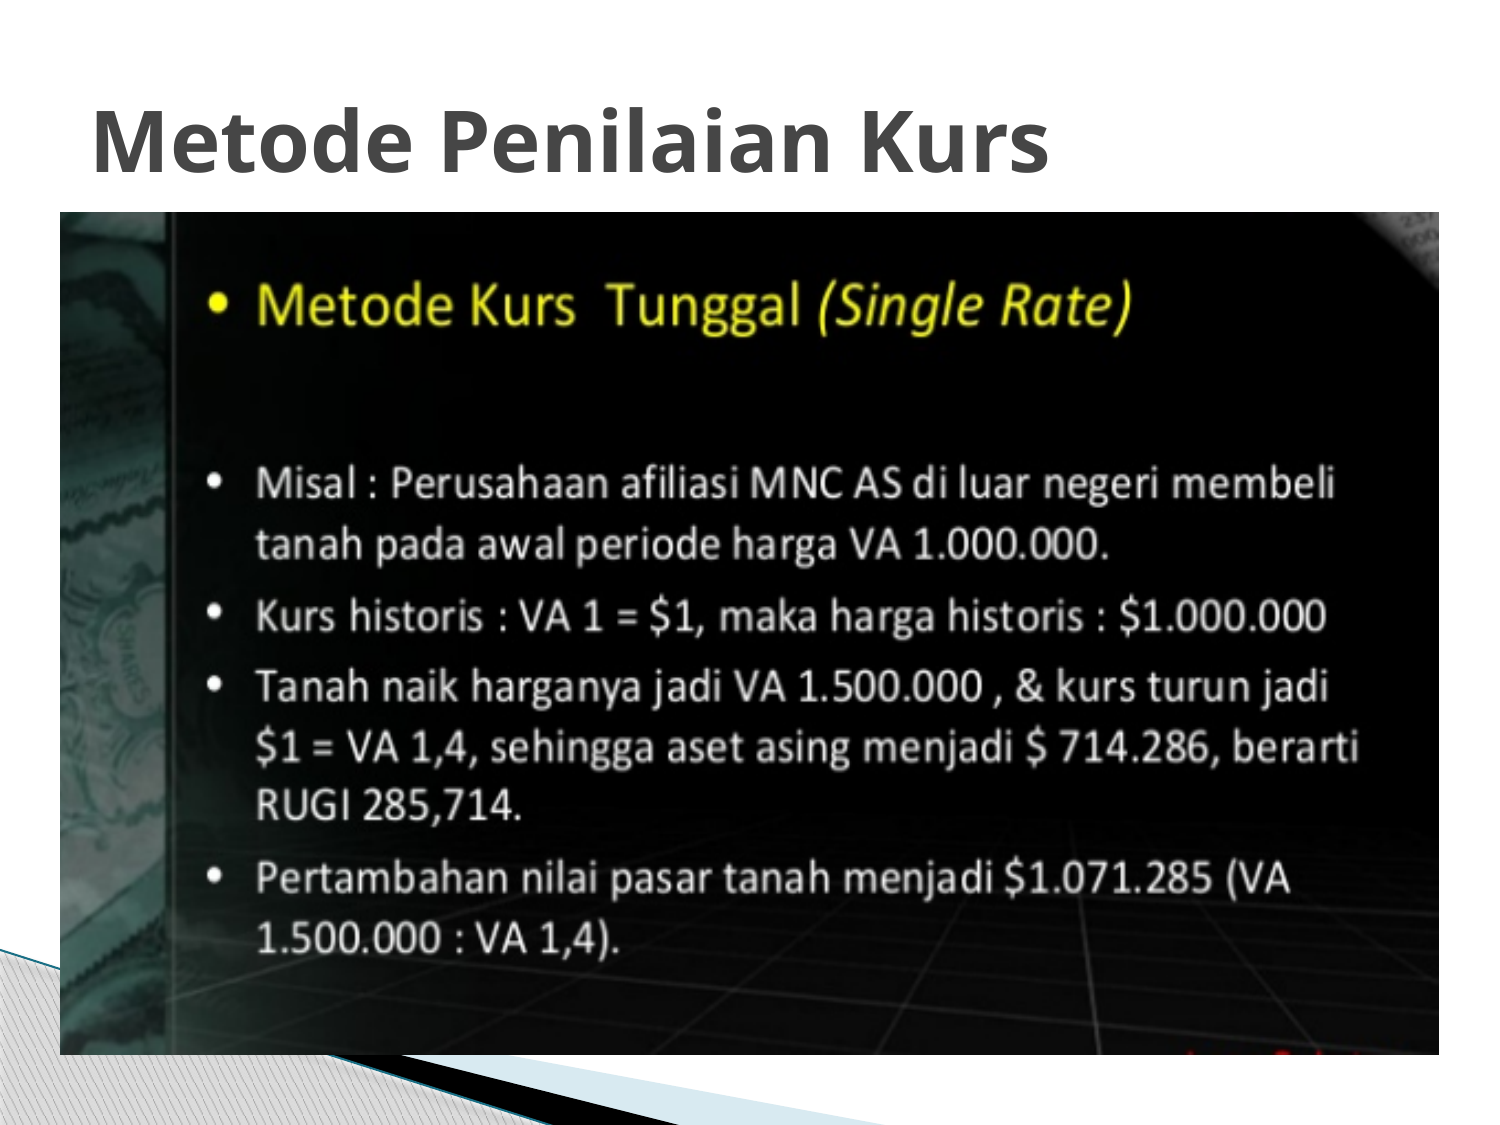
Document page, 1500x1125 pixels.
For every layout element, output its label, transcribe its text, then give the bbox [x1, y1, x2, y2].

title Metode Penilaian Kurs [75, 45, 1425, 212]
picture [60, 212, 1440, 1056]
